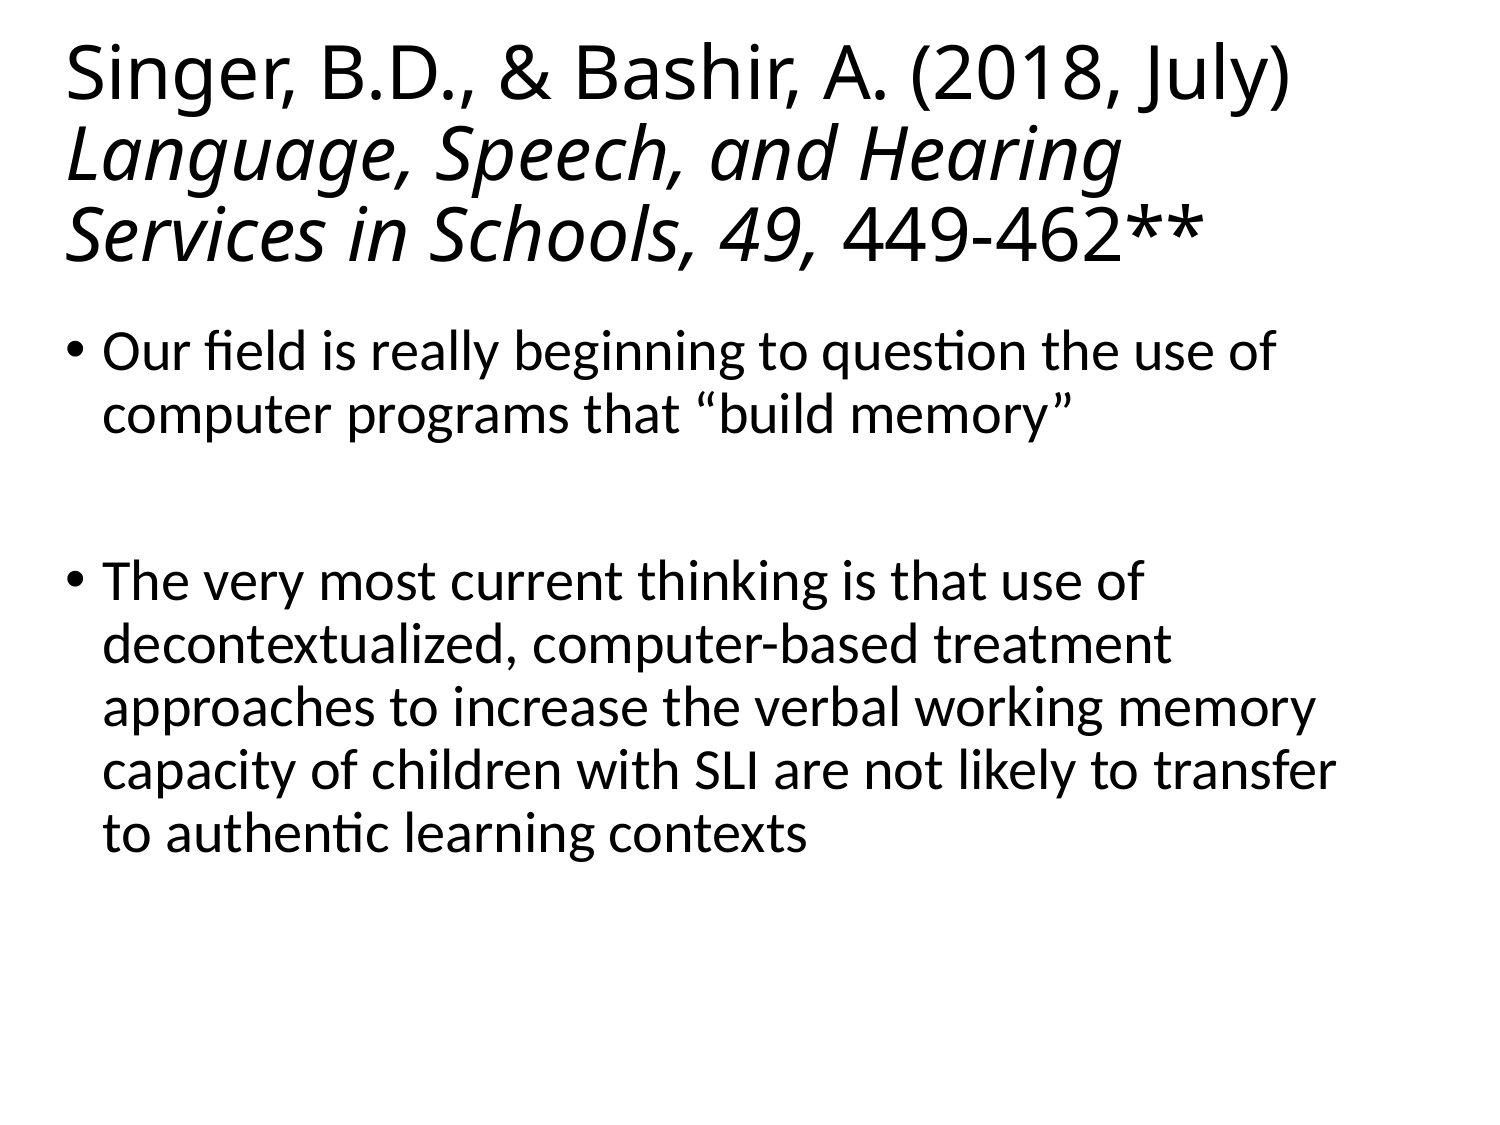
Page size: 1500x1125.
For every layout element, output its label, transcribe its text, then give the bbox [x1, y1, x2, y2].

list Our field is really beginning to question the use of computer programs that “build memory” The very most current thinking is that use of decontextualized, computer-based treatment approaches to increase the verbal working memory capacity of children with SLI are not likely to transfer to authentic learning contexts [50, 312, 1413, 1100]
title Singer, B.D., & Bashir, A. (2018, July) Language, Speech, and Hearing Services in Schools, 49, 449-462** [50, 24, 1413, 288]
